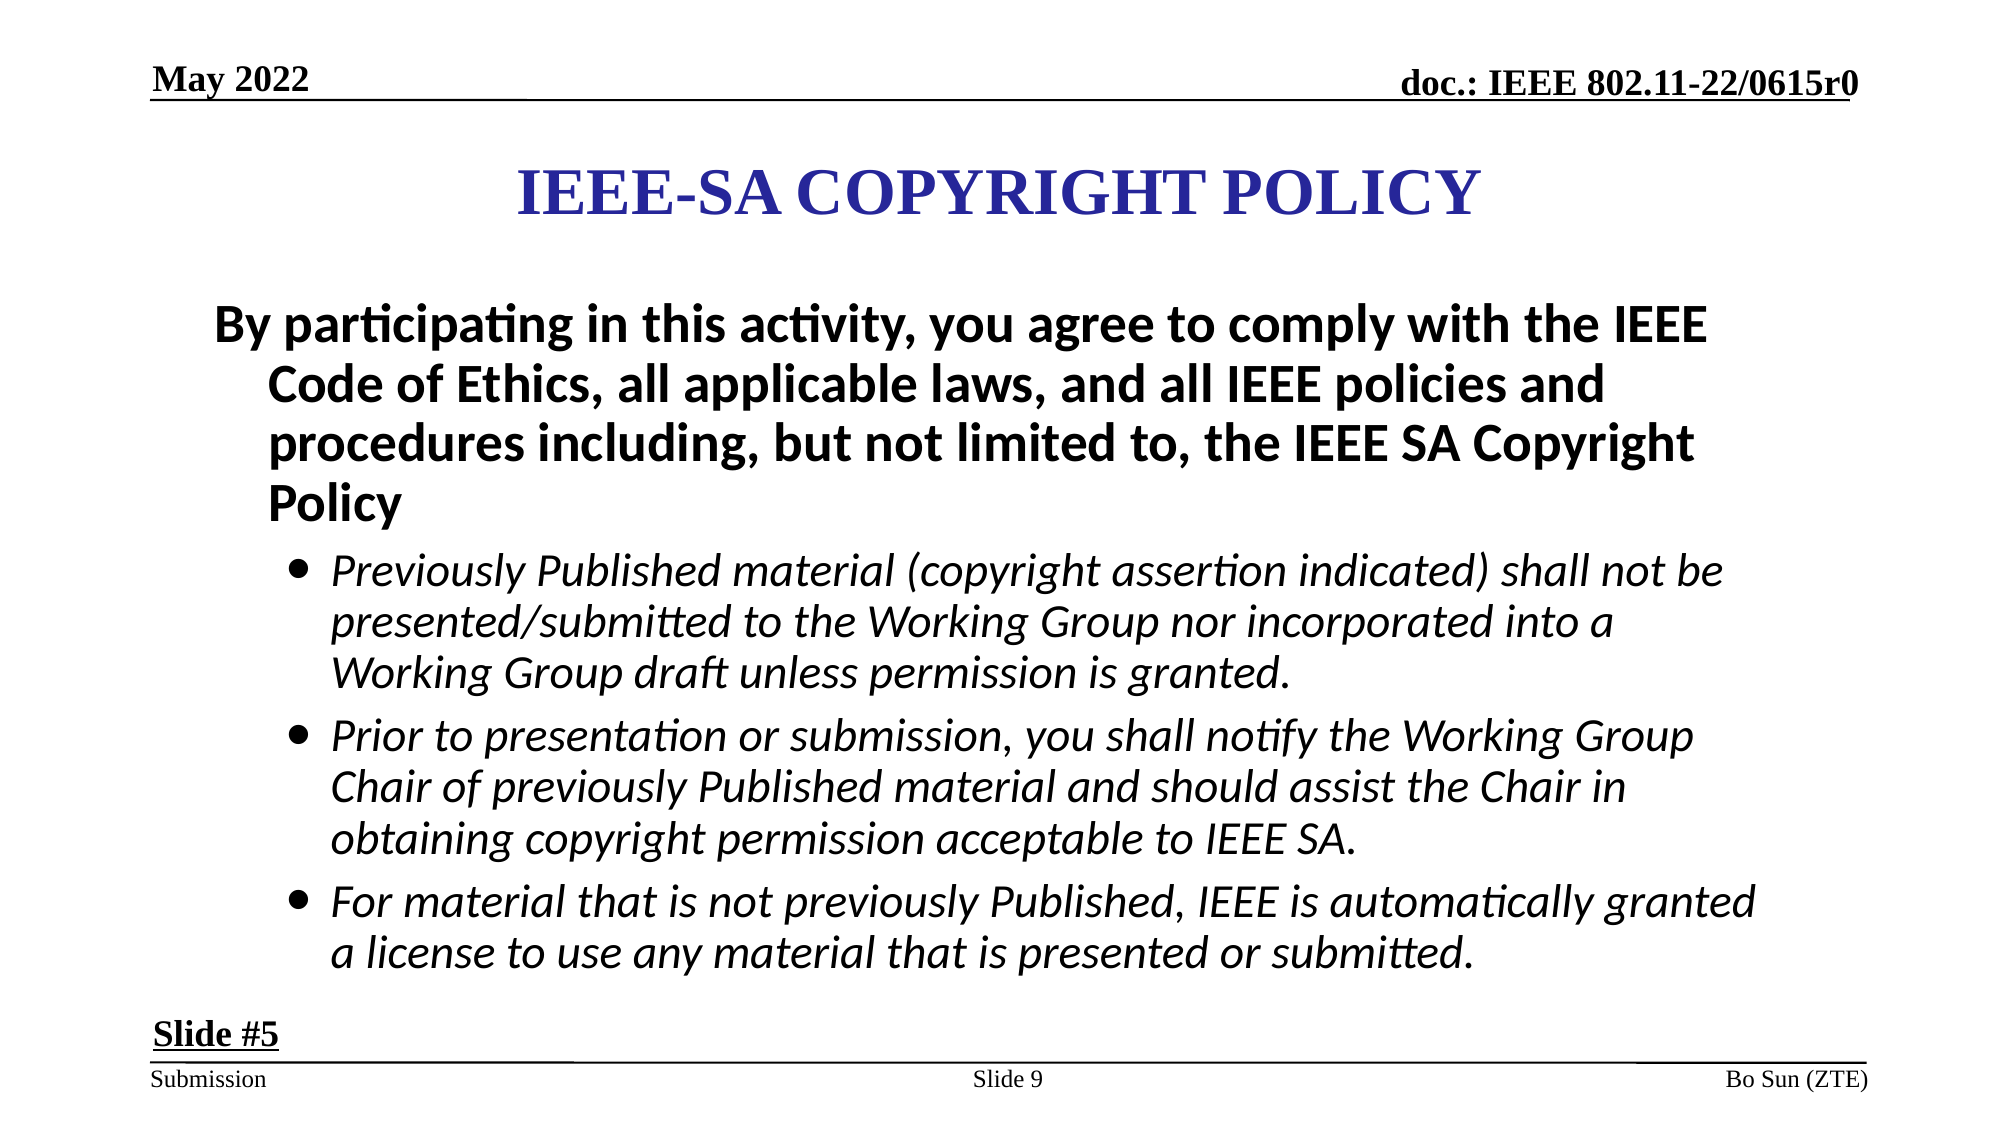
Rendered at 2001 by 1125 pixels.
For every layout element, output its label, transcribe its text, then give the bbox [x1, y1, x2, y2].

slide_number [152, 54, 563, 100]
footer Bo Sun (ZTE) [1171, 1061, 1869, 1093]
slide_number Slide 9 [949, 1061, 1067, 1123]
text_box Slide #5 [138, 1002, 295, 1062]
text_box IEEE-SA COPYRIGHT POLICY [362, 100, 1638, 276]
text_box By participating in this activity, you agree to comply with the IEEE Code of Ethics, all applicable laws, and all IEEE policies and procedures including, but not limited to, the IEEE SA Copyright Policy Previously Published material (copyright assertion indicated) shall not be presented/submitted to the Working Group nor incorporated into a Working Group draft unless permission is granted. Prior to presentation or submission, you shall notify the Working Group Chair of previously Published material and should assist the Chair in obtaining copyright permission acceptable to IEEE SA. For material that is not previously Published, IEEE is automatically granted a license to use any material that is presented or submitted. [200, 287, 1800, 988]
